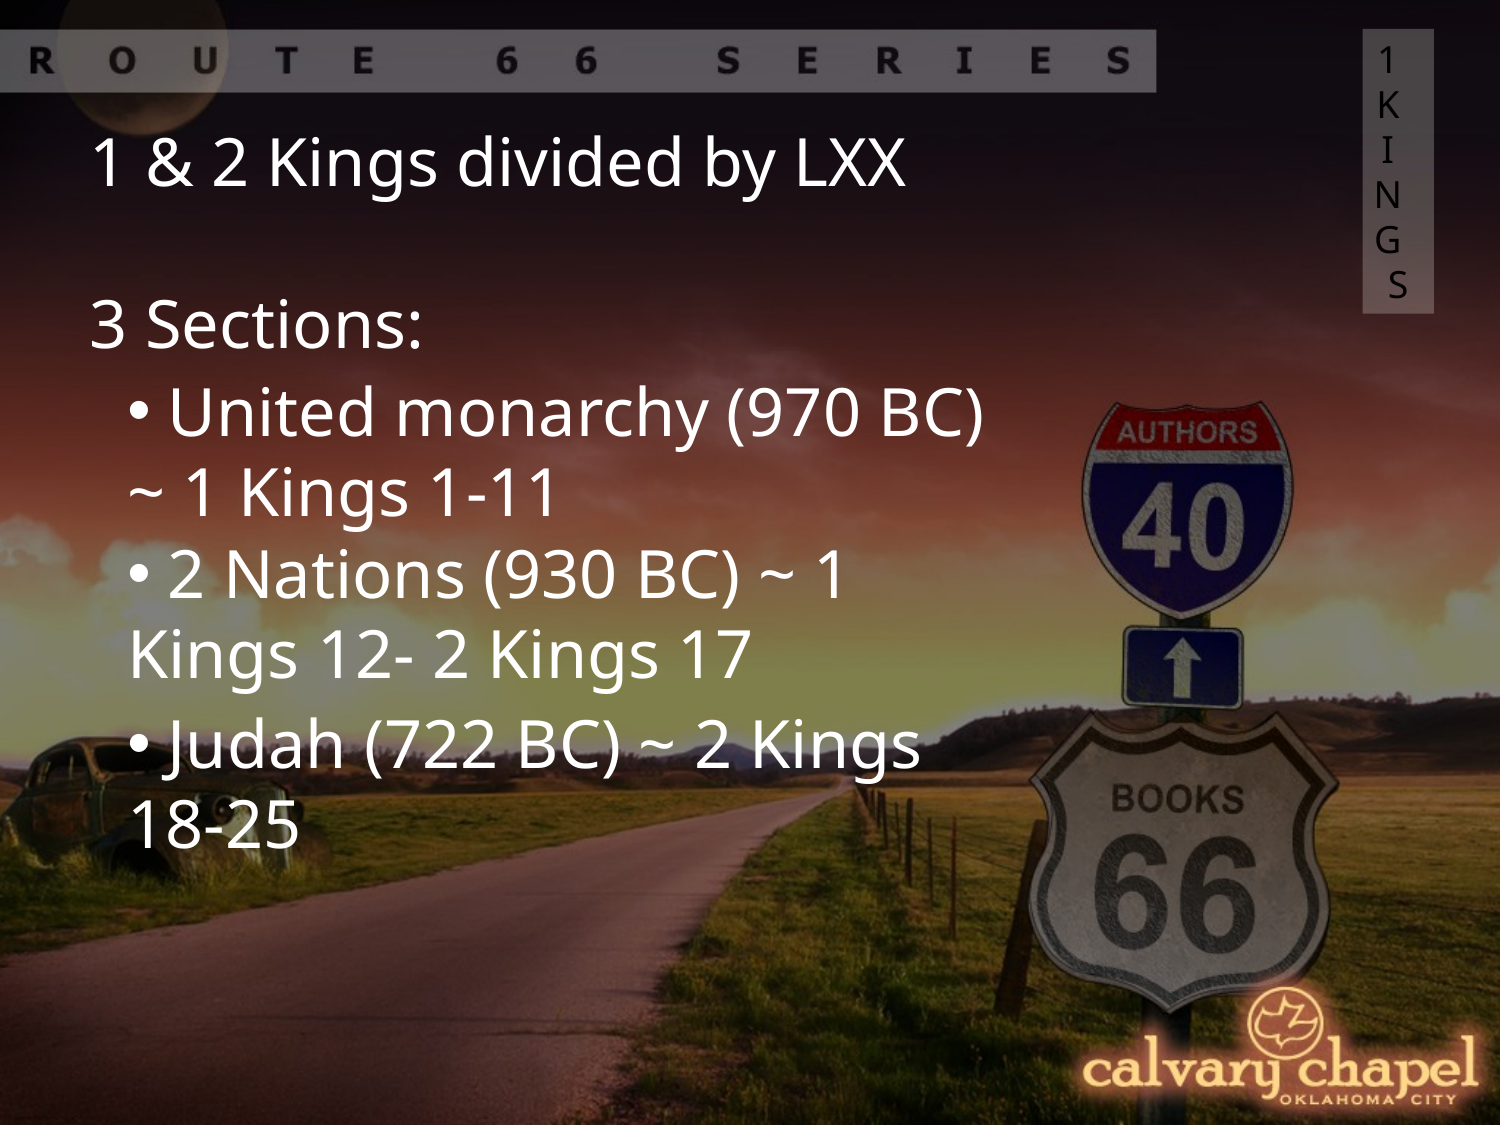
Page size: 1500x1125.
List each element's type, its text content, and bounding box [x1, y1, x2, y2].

text_box Judah (722 BC) ~ 2 Kings 18-25 [112, 694, 1038, 870]
text_box United monarchy (970 BC) ~ 1 Kings 1-11 [112, 362, 1038, 524]
text_box 2 Nations (930 BC) ~ 1 Kings 12- 2 Kings 17 [112, 524, 1038, 694]
text_box 1 & 2 Kings divided by LXX [74, 112, 1038, 208]
text_box 3 Sections: [74, 274, 1038, 370]
picture [0, 0, 1500, 1125]
text_box 1 KINGS [1362, 28, 1434, 314]
